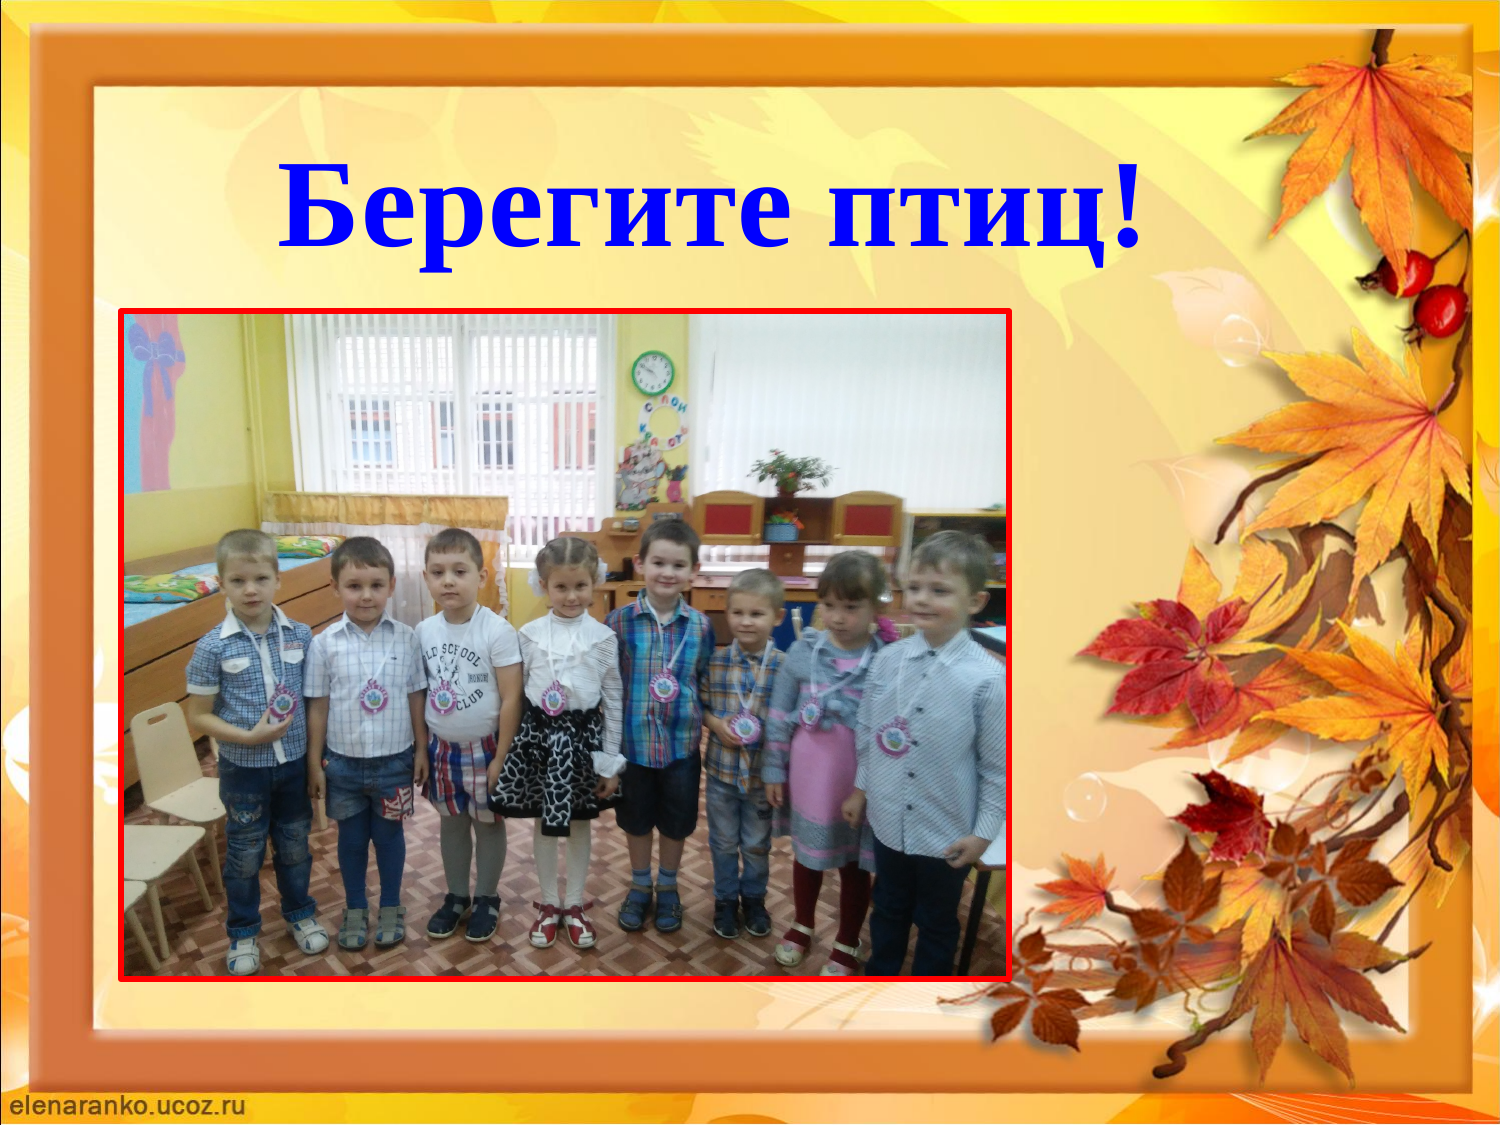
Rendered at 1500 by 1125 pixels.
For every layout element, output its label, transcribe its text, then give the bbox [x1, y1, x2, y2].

picture [0, 0, 1500, 1125]
text_box Берегите птиц! [218, 113, 1211, 279]
